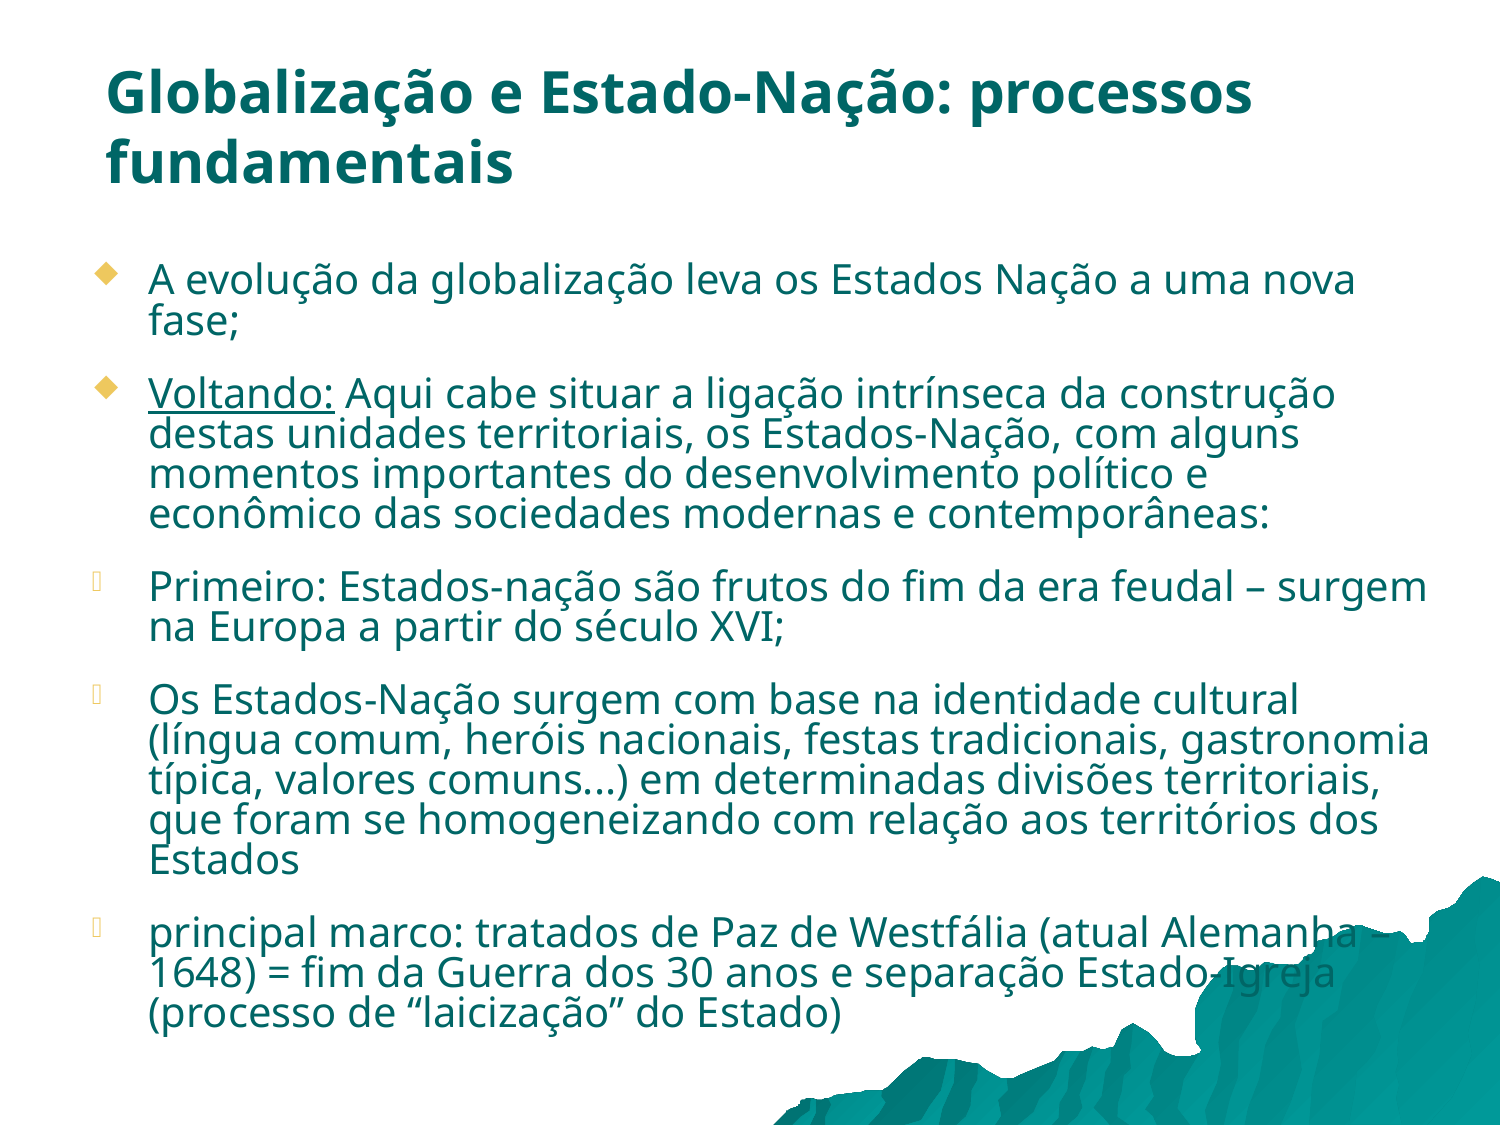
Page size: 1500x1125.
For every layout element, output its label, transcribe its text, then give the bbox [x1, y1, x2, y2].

list A evolução da globalização leva os Estados Nação a uma nova fase; Voltando: Aqui cabe situar a ligação intrínseca da construção destas unidades territoriais, os Estados-Nação, com alguns momentos importantes do desenvolvimento político e econômico das sociedades modernas e contemporâneas: Primeiro: Estados-nação são frutos do fim da era feudal – surgem na Europa a partir do século XVI; Os Estados-Nação surgem com base na identidade cultural (língua comum, heróis nacionais, festas tradicionais, gastronomia típica, valores comuns...) em determinadas divisões territoriais, que foram se homogeneizando com relação aos territórios dos Estados principal marco: tratados de Paz de Westfália (atual Alemanha – 1648) = fim da Guerra dos 30 anos e separação Estado-Igreja (processo de “laicização” do Estado) [76, 255, 1447, 1040]
title Globalização e Estado-Nação: processos fundamentais [88, 54, 1272, 197]
